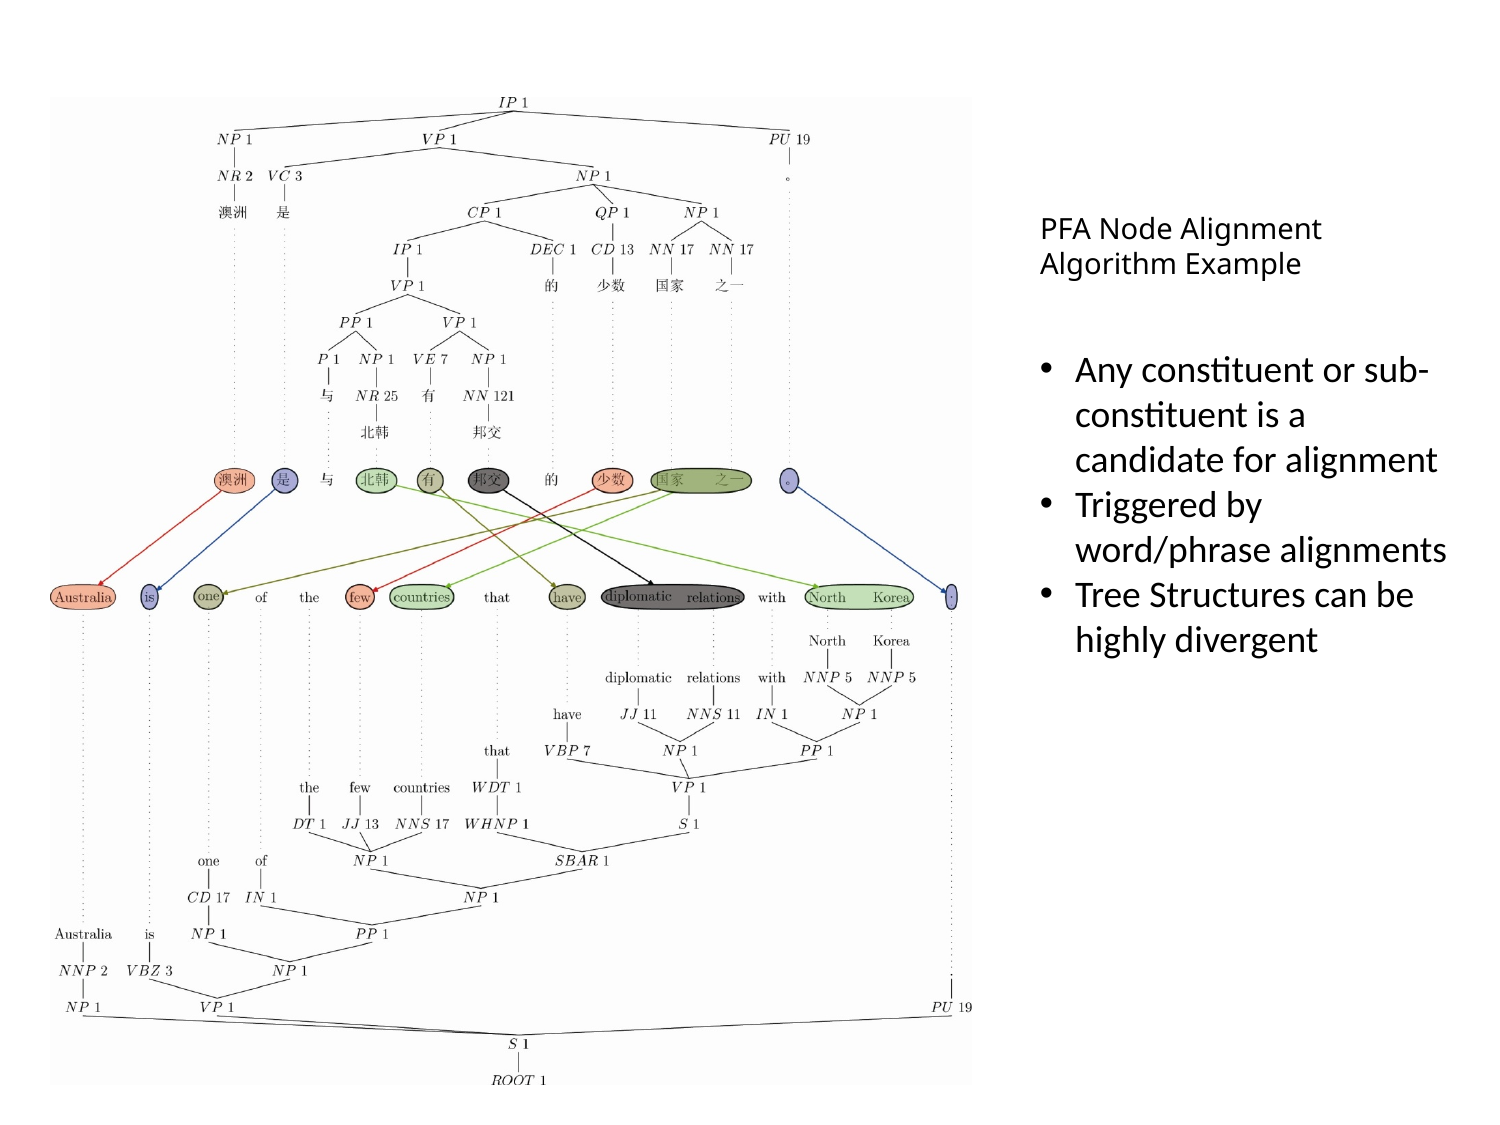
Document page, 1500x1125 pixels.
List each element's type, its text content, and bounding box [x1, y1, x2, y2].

text_box Any constituent or sub-constituent is a candidate for alignment Triggered by word/phrase alignments Tree Structures can be highly divergent [1024, 337, 1463, 1088]
picture [49, 97, 972, 1085]
title PFA Node Alignment Algorithm Example [1024, 44, 1426, 288]
